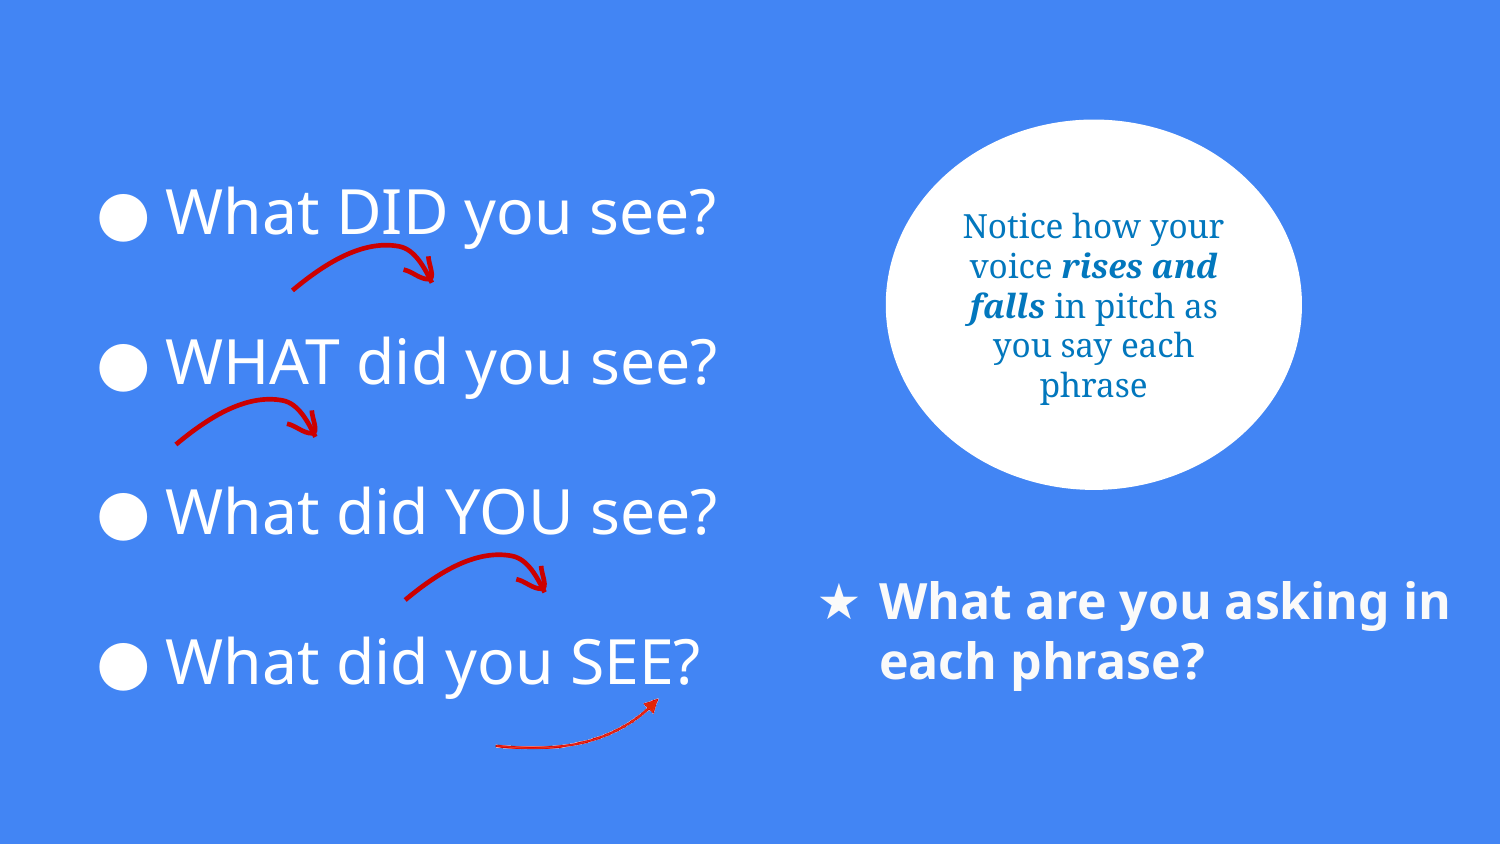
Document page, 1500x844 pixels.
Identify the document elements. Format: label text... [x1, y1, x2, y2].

picture [492, 684, 662, 765]
text_box What are you asking in each phrase? [789, 554, 1485, 729]
title What DID you see? WHAT did you see? What did YOU see? What did you SEE? [75, 143, 1425, 652]
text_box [175, 398, 316, 445]
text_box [292, 244, 433, 291]
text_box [404, 554, 545, 601]
text_box Notice how your voice rises and falls in pitch as you say each phrase [886, 120, 1302, 490]
